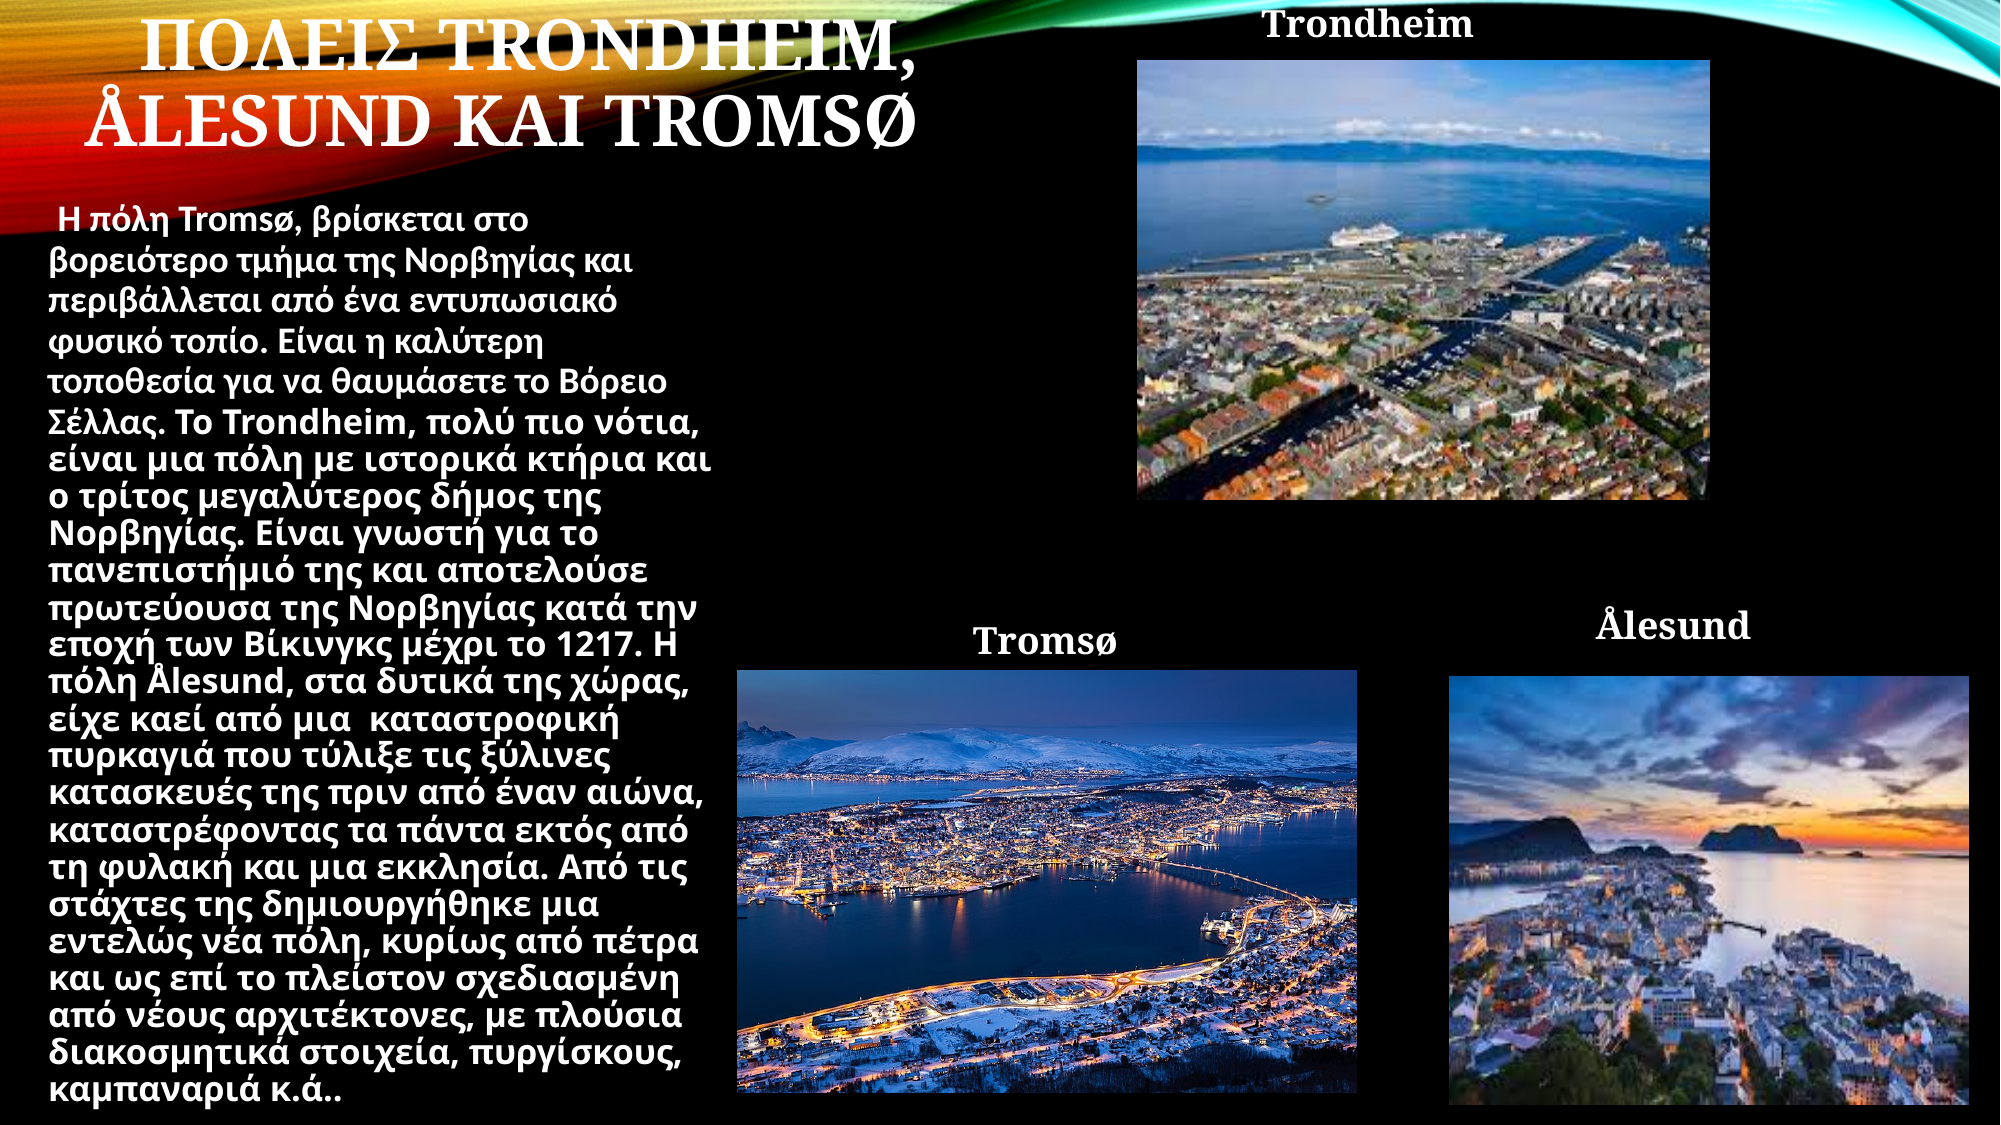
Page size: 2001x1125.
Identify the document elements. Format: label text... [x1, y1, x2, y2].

text_box Ålesund [1580, 594, 1873, 655]
picture [736, 670, 1357, 1093]
text_box Tromsø [958, 609, 1317, 670]
picture [935, 0, 2000, 501]
text_box Trondheim [1246, 0, 1544, 53]
title Πολεισ Trondheim, Ålesund και Tromsø​ [0, 0, 935, 257]
picture [1449, 675, 1970, 1105]
list Η πόλη Tromsø, βρίσκεται στο βορειότερο τμήμα της Νορβηγίας και περιβάλλεται από ένα εντυπωσιακό φυσικό τοπίο. Είναι η καλύτερη τοποθεσία για να θαυμάσετε το Βόρειο Σέλλας​. Το Trondheim, πολύ πιο νότια, είναι μια πόλη με ιστορικά κτήρια και ο τρίτος μεγαλύτερος δήμος της Νορβηγίας. Είναι γνωστή για το πανεπιστήμιό της και αποτελούσε πρωτεύουσα της Νορβηγίας κατά την εποχή των Βίκινγκς μέχρι το 1217. Η πόλη Ålesund, στα δυτικά της χώρας, είχε καεί από μια καταστροφική πυρκαγιά που τύλιξε τις ξύλινες κατασκευές της πριν από έναν αιώνα, καταστρέφοντας τα πάντα εκτός από τη φυλακή και μια εκκλησία. Από τις στάχτες της δημιουργήθηκε μια εντελώς νέα πόλη, κυρίως από πέτρα και ως επί το πλείστον σχεδιασμένη από νέους αρχιτέκτονες, με πλούσια διακοσμητικά στοιχεία, πυργίσκους, καμπαναριά κ.ά.. [0, 191, 733, 1125]
